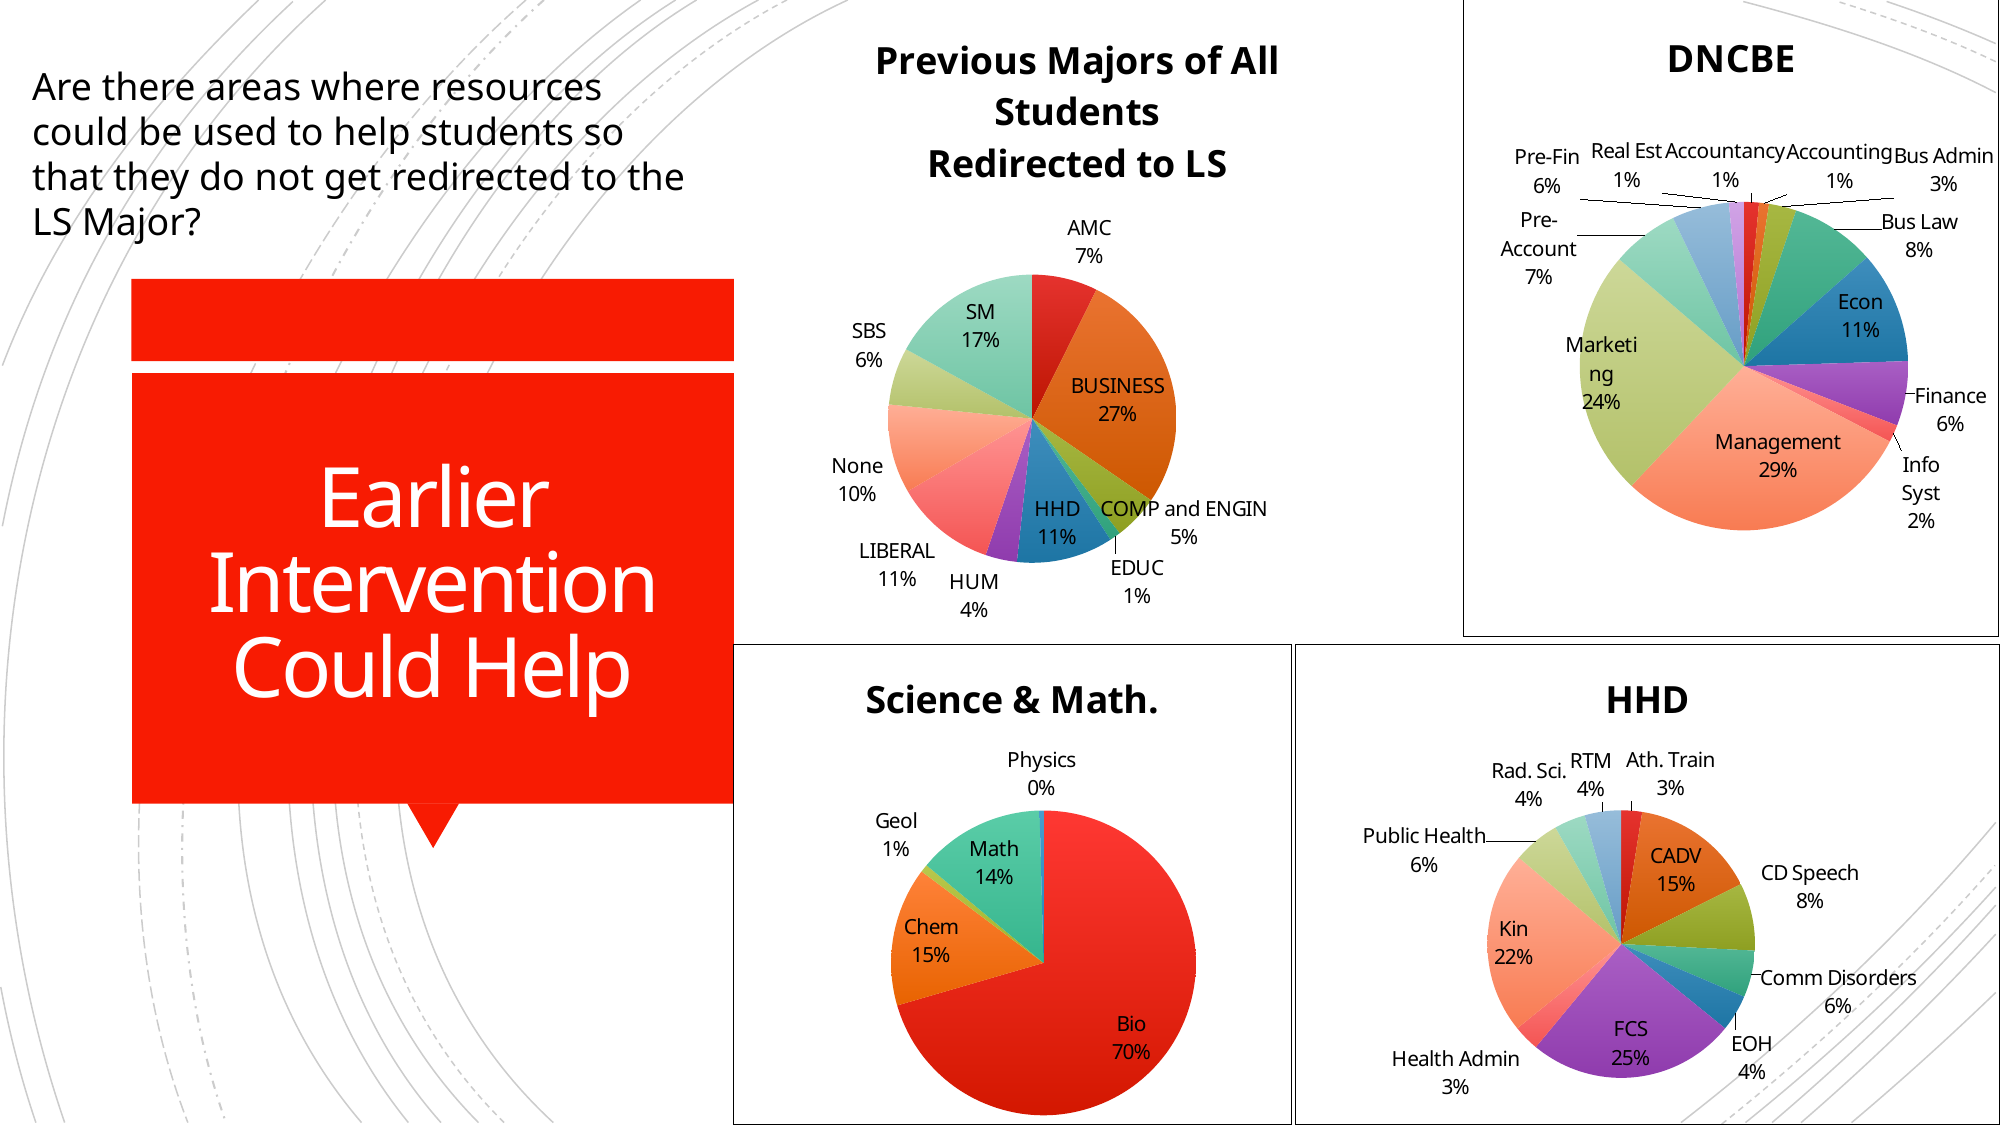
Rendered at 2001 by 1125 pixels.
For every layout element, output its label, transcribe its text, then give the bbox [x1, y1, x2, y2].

title Earlier Intervention Could Help [145, 385, 720, 789]
chart [733, 643, 1292, 1125]
text_box Are there areas where resources could be used to help students so that they do not get redirected to the LS Major? [17, 55, 705, 296]
chart [1463, 0, 1999, 637]
chart [1294, 643, 2000, 1125]
chart [709, 1, 1445, 639]
